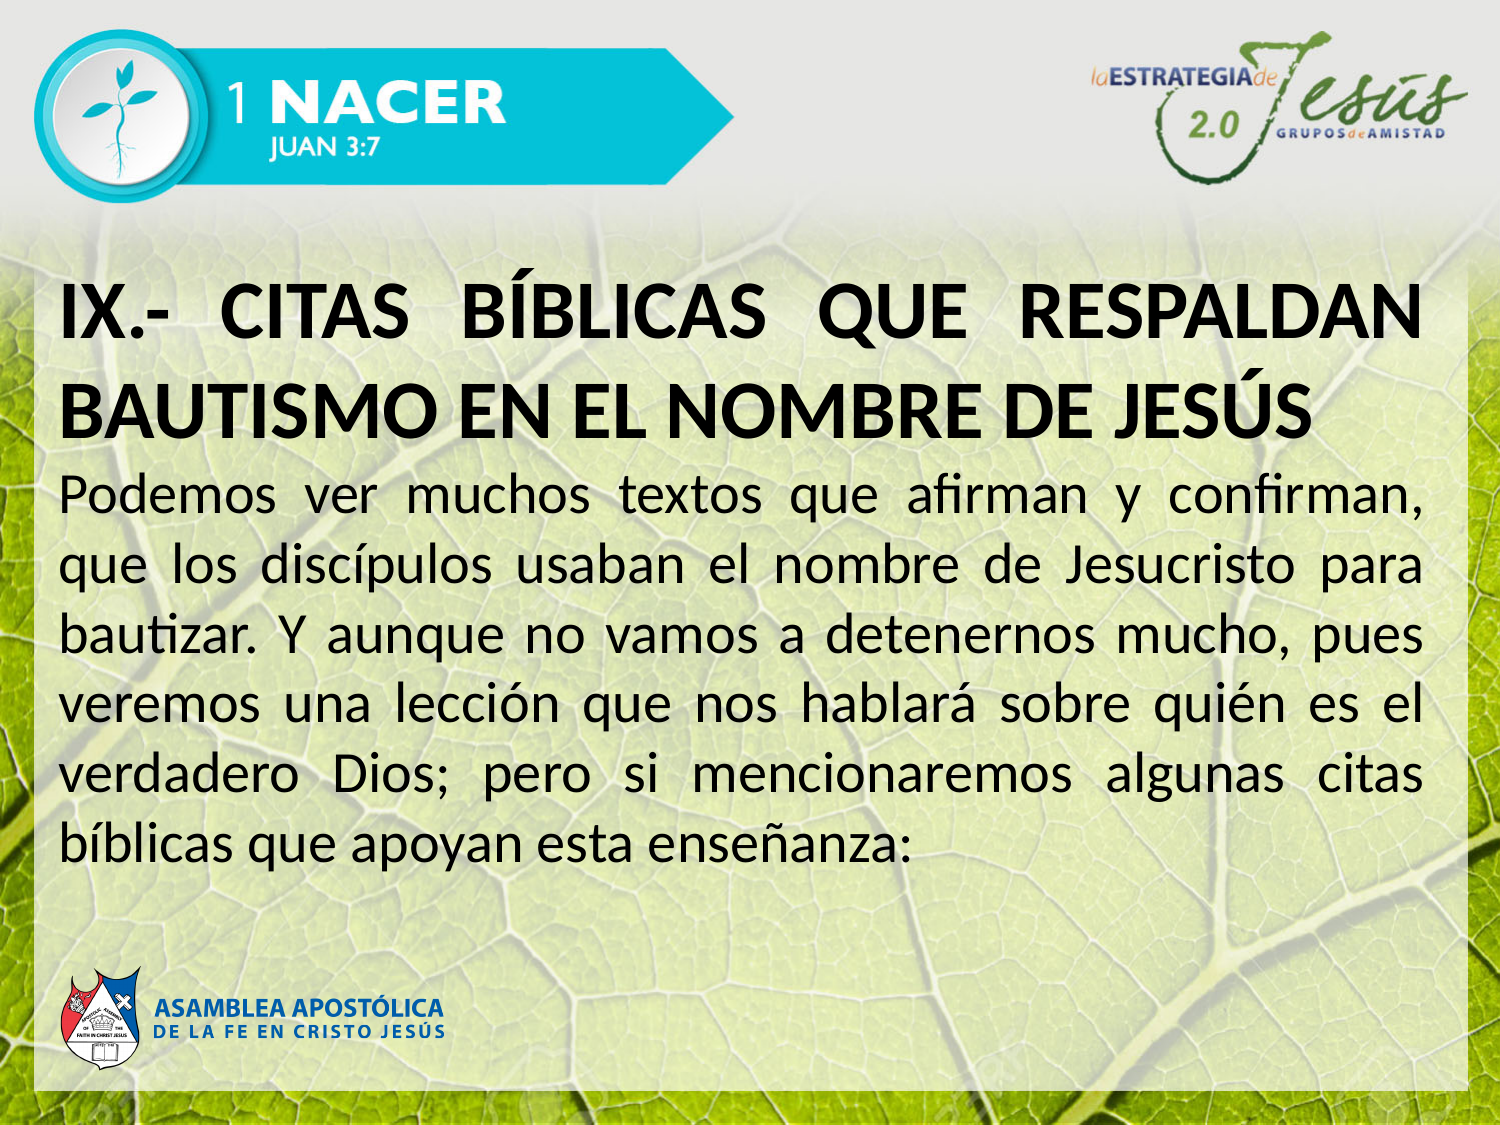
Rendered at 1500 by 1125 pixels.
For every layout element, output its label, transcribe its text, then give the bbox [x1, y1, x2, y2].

text_box IX.- CITAS BÍBLICAS QUE RESPALDAN BAUTISMO EN EL NOMBRE DE JESÚS Podemos ver muchos textos que afirman y confirman, que los discípulos usaban el nombre de Jesucristo para bautizar. Y aunque no vamos a detenernos mucho, pues veremos una lección que nos hablará sobre quién es el verdadero Dios; pero si mencionaremos algunas citas bíblicas que apoyan esta enseñanza: [43, 247, 1441, 882]
picture [0, 0, 1500, 1125]
